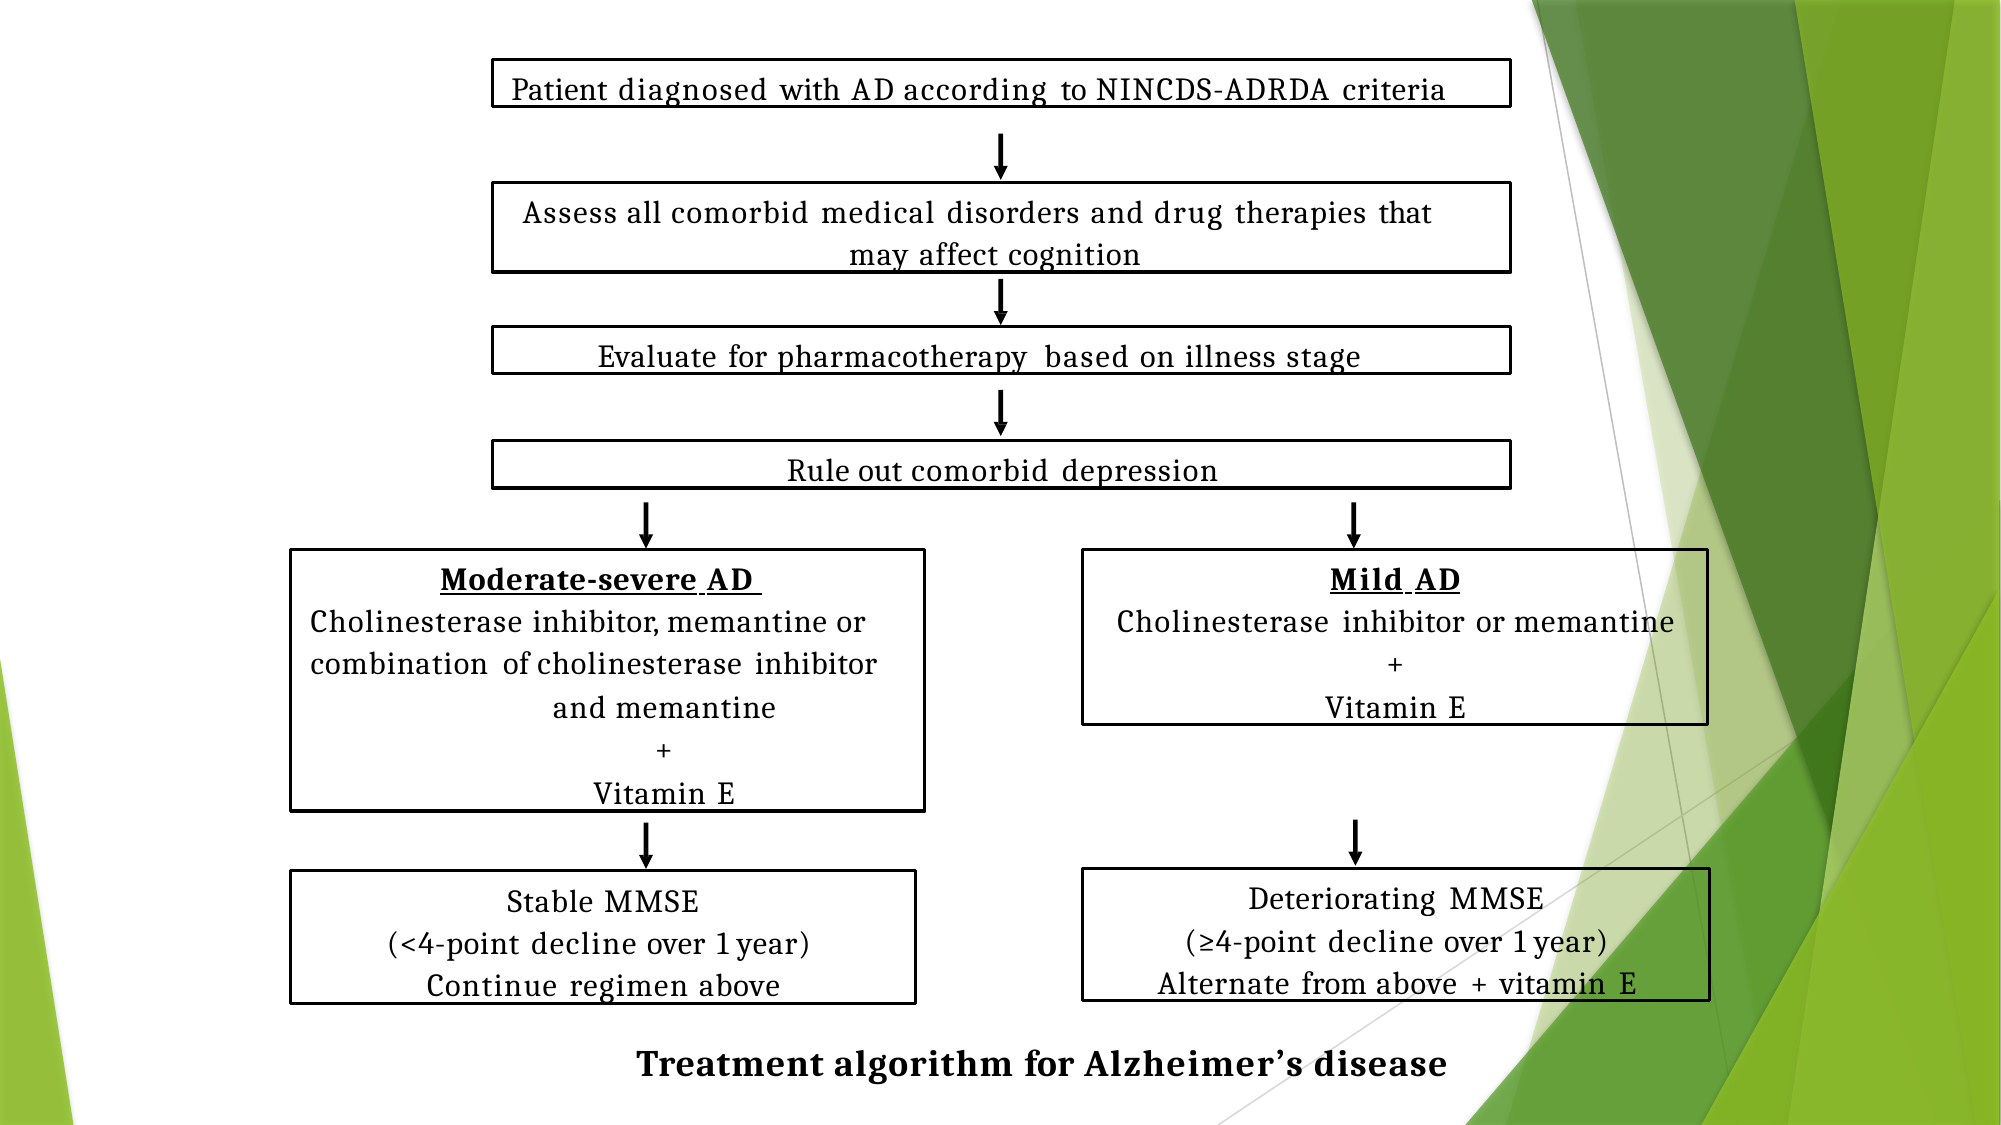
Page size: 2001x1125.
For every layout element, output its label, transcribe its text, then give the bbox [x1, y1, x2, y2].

text_box Stable MMSE (<4-point decline over 1 year) Continue regimen above [290, 870, 916, 1004]
text_box [638, 502, 654, 549]
text_box [1348, 819, 1363, 866]
text_box Patient diagnosed with AD according to NINCDS-ADRDA criteria [492, 59, 1511, 107]
text_box [993, 133, 1008, 180]
text_box [993, 278, 1008, 326]
text_box [638, 822, 654, 869]
text_box Evaluate for pharmacotherapy based on illness stage [492, 326, 1511, 374]
text_box [993, 389, 1008, 437]
text_box Deteriorating MMSE (≥4-point decline over 1 year) Alternate from above + vitamin E [1082, 868, 1710, 1001]
text_box Treatment algorithm for Alzheimer’s disease [634, 1036, 1470, 1084]
text_box Rule out comorbid depression [492, 440, 1511, 488]
text_box [1346, 502, 1361, 549]
text_box Assess all comorbid medical disorders and drug therapies that may affect cognition [492, 182, 1511, 273]
text_box Mild AD Cholinesterase inhibitor or memantine + Vitamin E [1082, 549, 1708, 725]
text_box Moderate-severe AD Cholinesterase inhibitor, memantine or combination of cholinesterase inhibitor and memantine + Vitamin E [290, 549, 925, 812]
